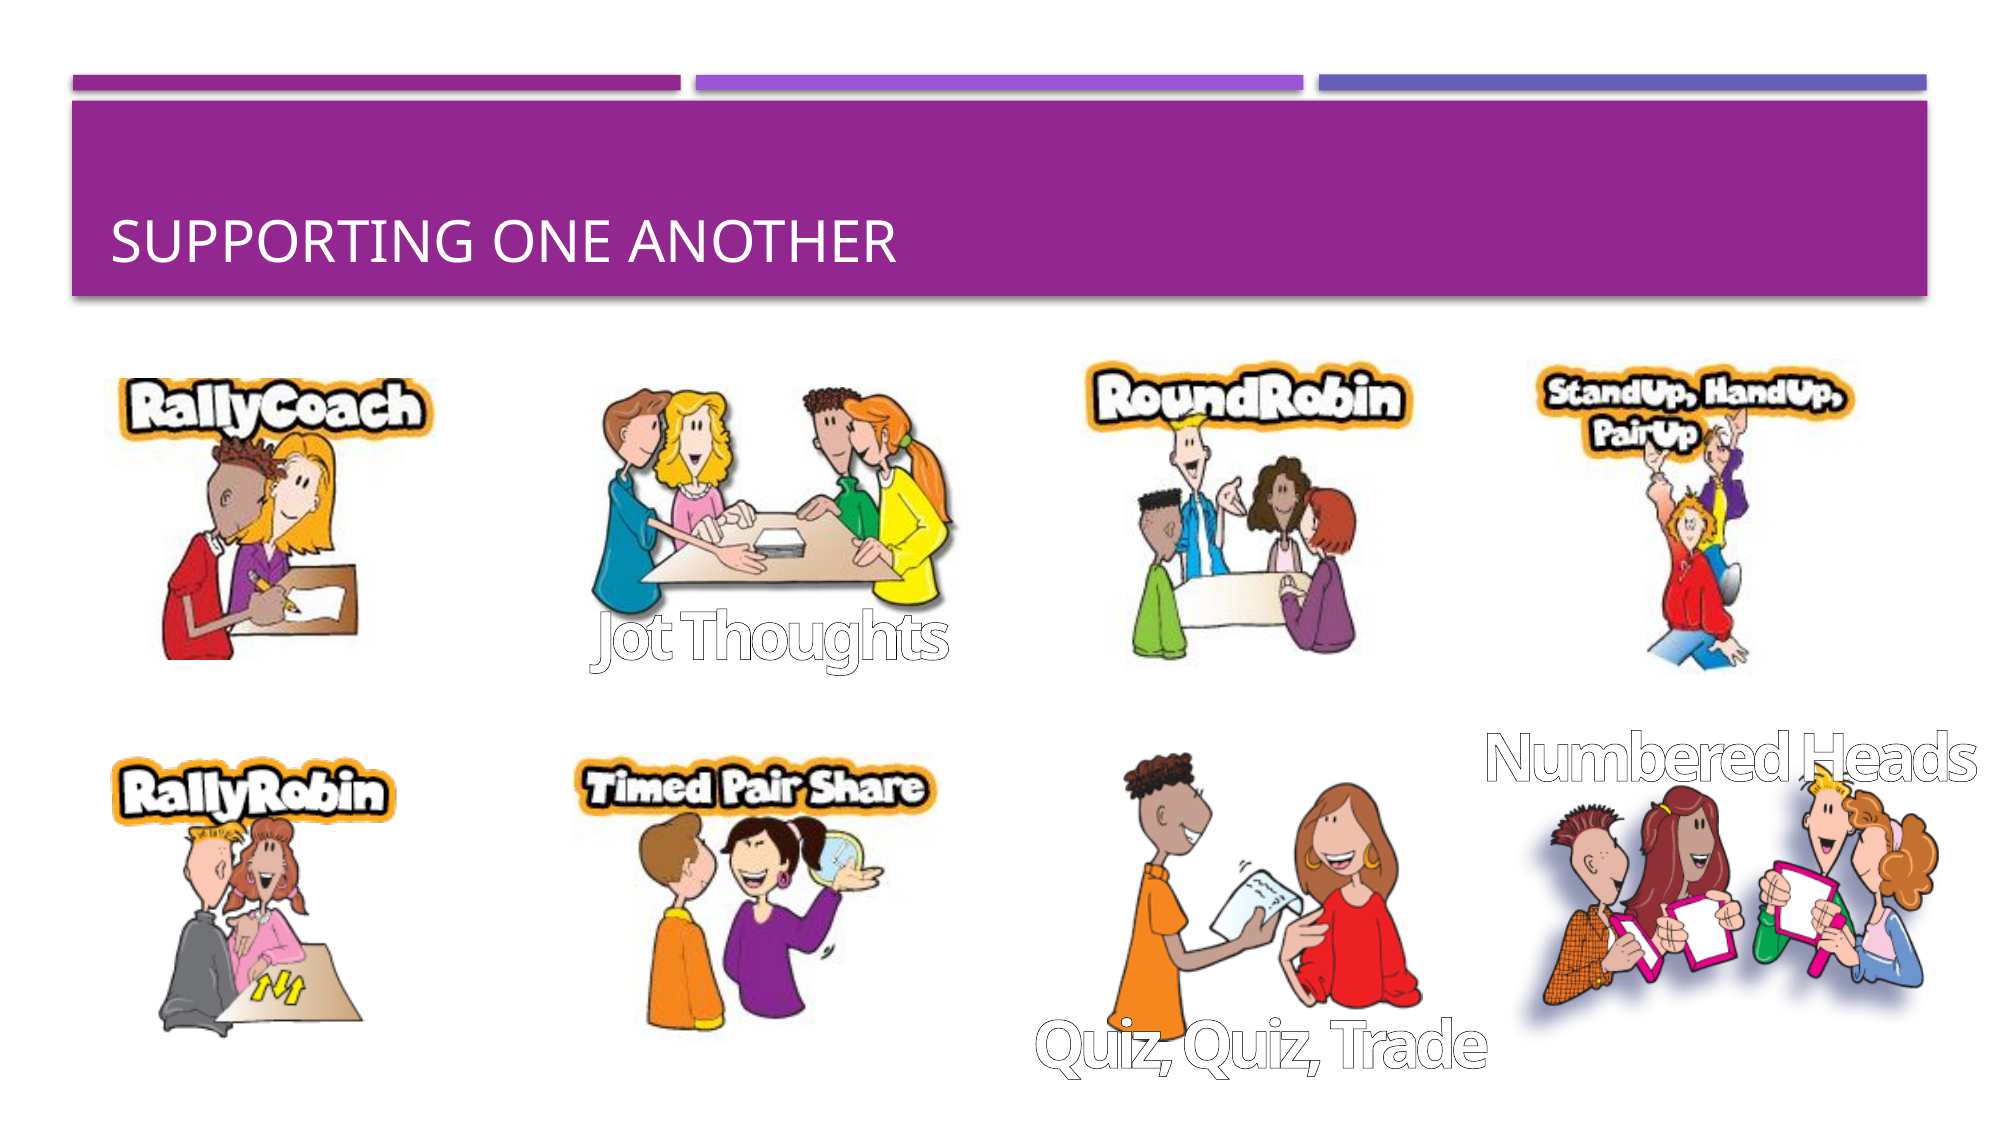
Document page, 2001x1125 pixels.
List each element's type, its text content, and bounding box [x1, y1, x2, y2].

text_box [569, 386, 977, 682]
picture [94, 751, 423, 1043]
title Supporting one another [95, 115, 1905, 282]
text_box Numbered Heads [1466, 706, 1995, 802]
picture [572, 751, 943, 1043]
picture [1080, 359, 1423, 669]
picture [1526, 359, 1877, 675]
picture [1106, 751, 1423, 1043]
picture [1510, 760, 1952, 1043]
picture [104, 377, 453, 660]
text_box Quiz, Quiz, Trade [1016, 994, 1506, 1089]
